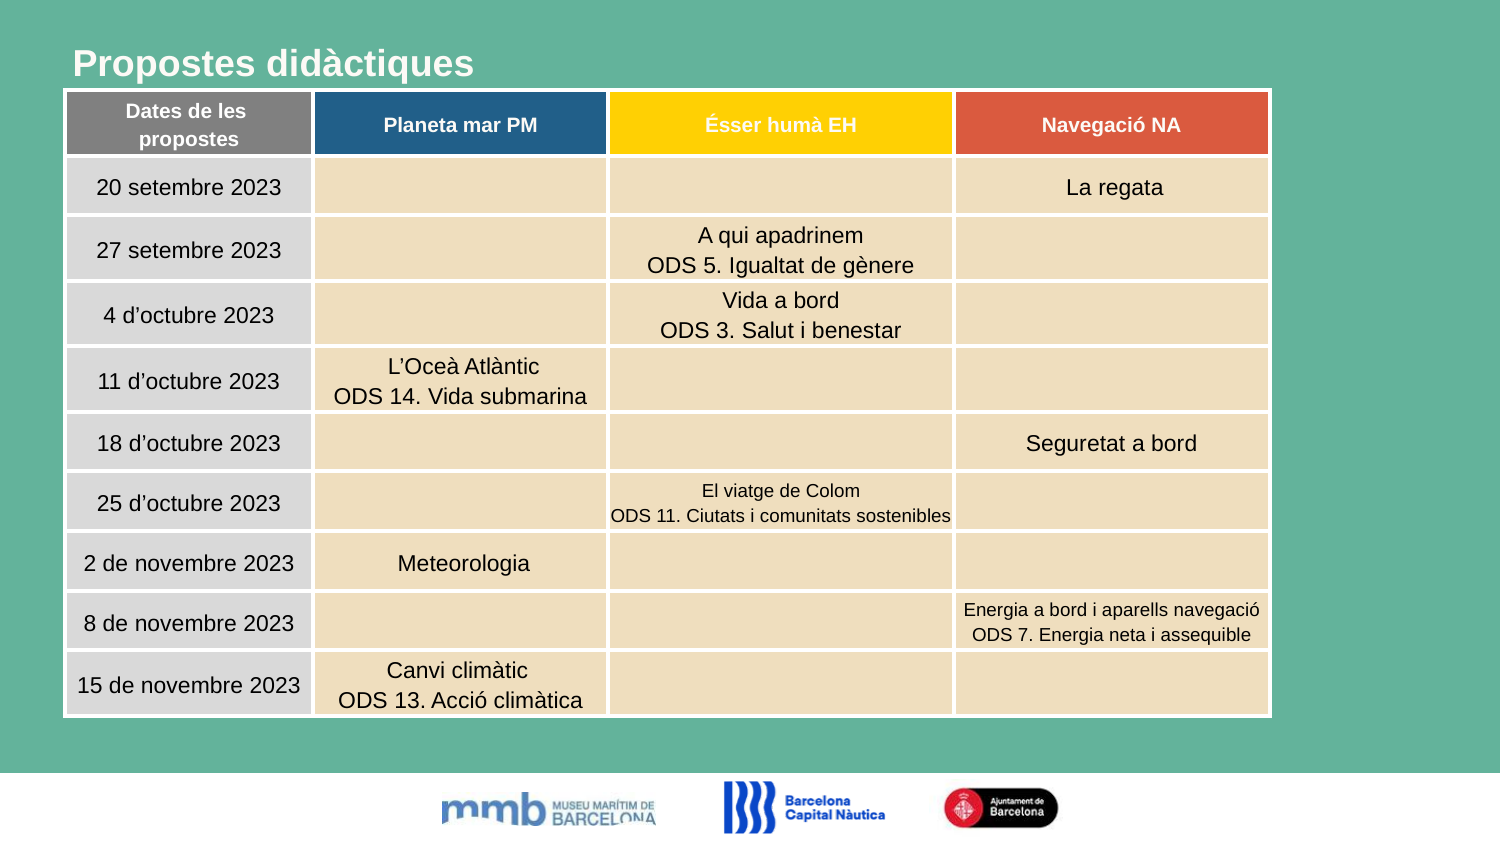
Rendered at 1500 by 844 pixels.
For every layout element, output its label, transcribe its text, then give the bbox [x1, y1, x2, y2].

text_box Propostes didàctiques [57, 32, 720, 92]
table_cell [610, 593, 952, 648]
table_cell [315, 414, 606, 469]
table_cell 25 d’octubre 2023 [67, 473, 311, 529]
table_header Dates de les propostes [67, 92, 311, 154]
table_cell [610, 414, 952, 469]
table_cell Seguretat a bord [956, 414, 1268, 469]
table_header Planeta mar PM [315, 92, 606, 154]
table_cell [610, 348, 952, 410]
table_cell Energia a bord i aparells navegació ODS 7. Energia neta i assequible [956, 593, 1268, 648]
table_cell 2 de novembre 2023 [67, 533, 311, 589]
table_cell [956, 652, 1268, 714]
table_cell [315, 593, 606, 648]
table_cell [610, 158, 952, 213]
table_cell 15 de novembre 2023 [67, 652, 311, 714]
table_cell 11 d’octubre 2023 [67, 348, 311, 410]
table_cell [315, 158, 606, 213]
table_header Navegació NA [956, 92, 1268, 154]
table_cell El viatge de Colom ODS 11. Ciutats i comunitats sostenibles [610, 473, 952, 529]
table_cell A qui apadrinem ODS 5. Igualtat de gènere [610, 217, 952, 279]
table_cell [956, 473, 1268, 529]
table_cell [956, 533, 1268, 589]
table_cell 18 d’octubre 2023 [67, 414, 311, 469]
table_cell [315, 473, 606, 529]
table_cell 4 d’octubre 2023 [67, 283, 311, 344]
table_cell [956, 348, 1268, 410]
table_cell L’Oceà Atlàntic ODS 14. Vida submarina [315, 348, 606, 410]
table_cell 8 de novembre 2023 [67, 593, 311, 648]
table_cell Canvi climàtic ODS 13. Acció climàtica [315, 652, 606, 714]
table_cell Meteorologia [315, 533, 606, 589]
table_cell La regata [956, 158, 1268, 213]
table_cell 20 setembre 2023 [67, 158, 311, 213]
table_header Ésser humà EH [610, 92, 952, 154]
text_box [0, 775, 1500, 844]
table_cell 27 setembre 2023 [67, 217, 311, 279]
table_cell [315, 217, 606, 279]
table_cell [610, 652, 952, 714]
table_cell [315, 283, 606, 344]
table_cell Vida a bord ODS 3. Salut i benestar [610, 283, 952, 344]
table_cell [610, 533, 952, 589]
table_cell [956, 283, 1268, 344]
table_cell [956, 217, 1268, 279]
